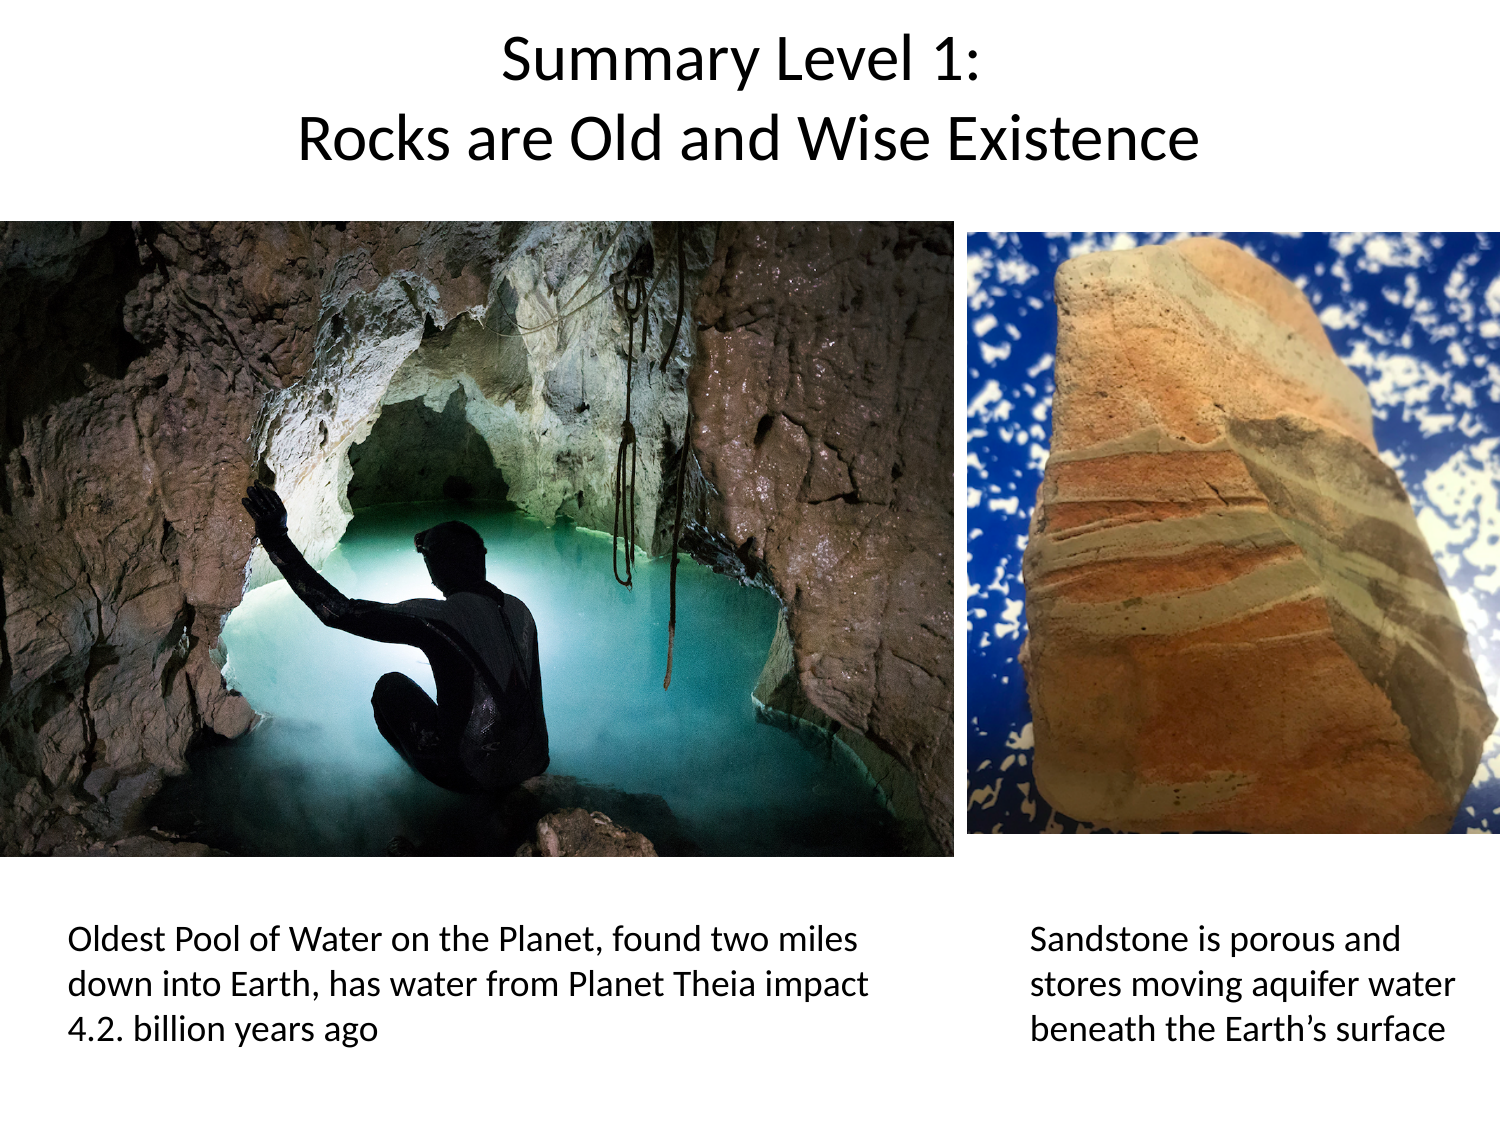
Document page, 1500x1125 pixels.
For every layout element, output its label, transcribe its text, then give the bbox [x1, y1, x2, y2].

text_box Oldest Pool of Water on the Planet, found two miles down into Earth, has water from Planet Theia impact 4.2. billion years ago [52, 907, 897, 1057]
picture [0, 221, 954, 858]
title Summary Level 1: Rocks are Old and Wise Existence [75, 5, 1425, 182]
picture [967, 232, 1500, 835]
text_box Sandstone is porous and stores moving aquifer water beneath the Earth’s surface [1015, 907, 1500, 1057]
